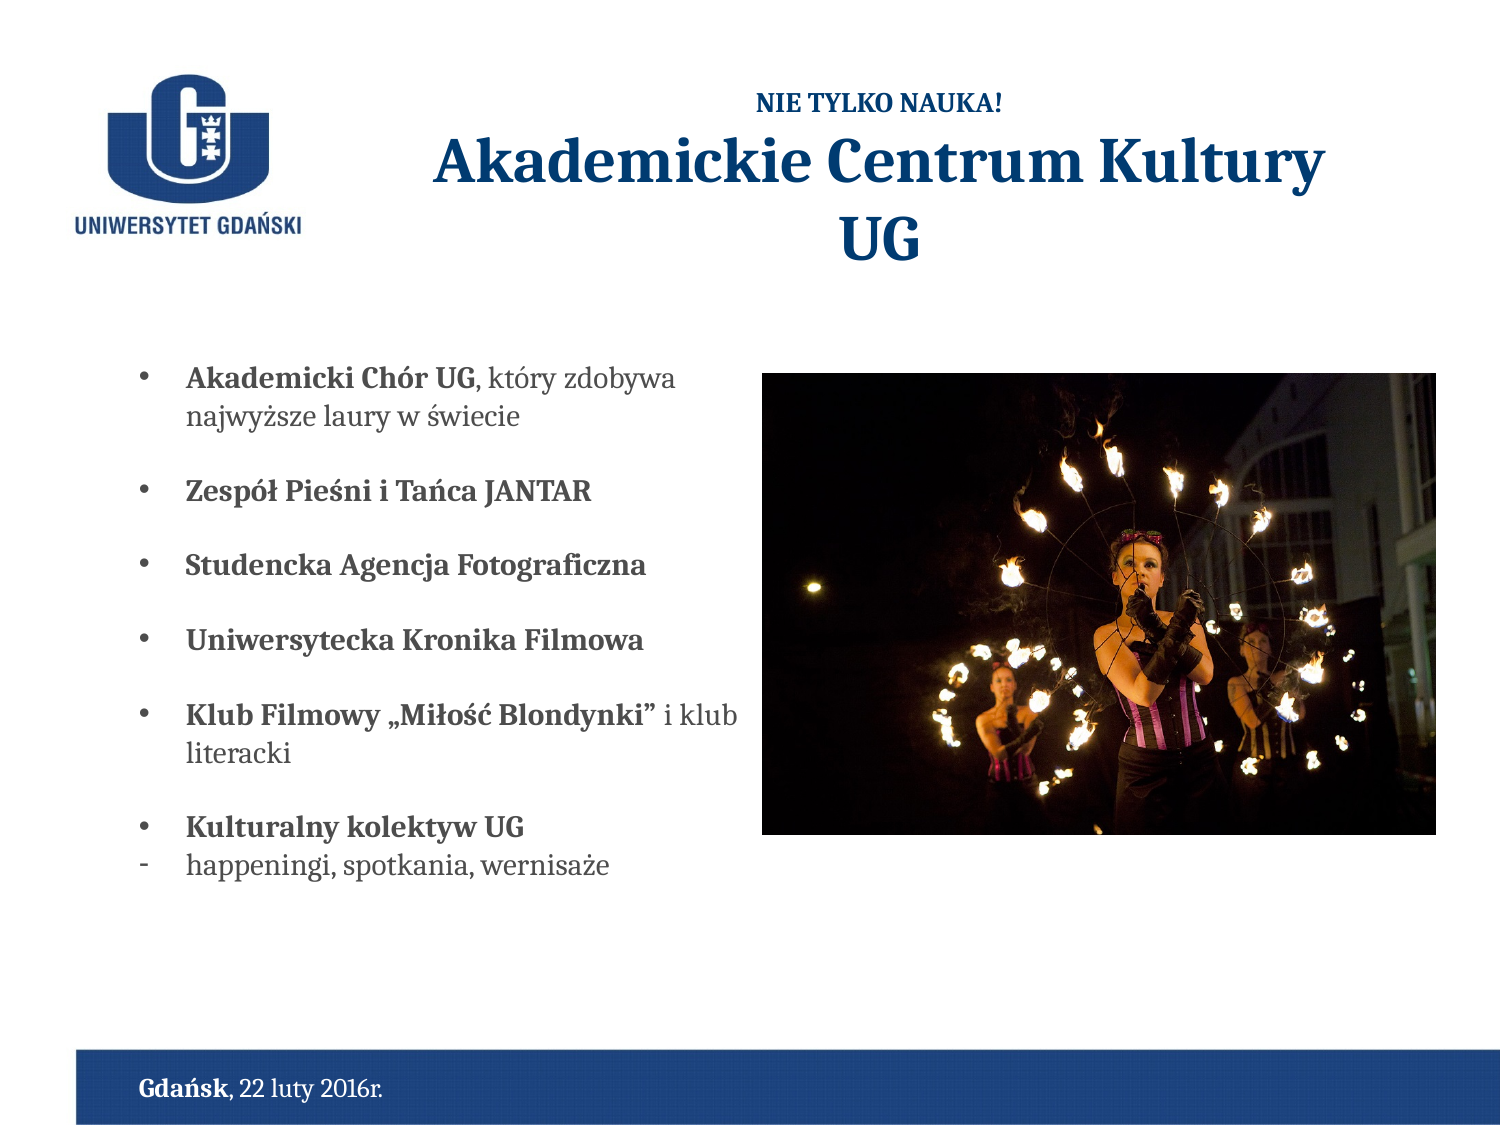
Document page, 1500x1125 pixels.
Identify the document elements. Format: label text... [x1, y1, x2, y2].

picture [0, 0, 1500, 1125]
text_box Akademicki Chór UG, który zdobywa najwyższe laury w świecie Zespół Pieśni i Tańca JANTAR Studencka Agencja Fotograficzna Uniwersytecka Kronika Filmowa Klub Filmowy „Miłość Blondynki” i klub literacki Kulturalny kolektyw UG happeningi, spotkania, wernisaże [123, 349, 774, 1083]
text_box NIE TYLKO NAUKA! Akademickie Centrum Kultury UG [371, 42, 1388, 284]
text_box Gdańsk, 22 luty 2016r. [123, 1083, 609, 1111]
text_box [797, 349, 1447, 1083]
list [761, 373, 1436, 835]
